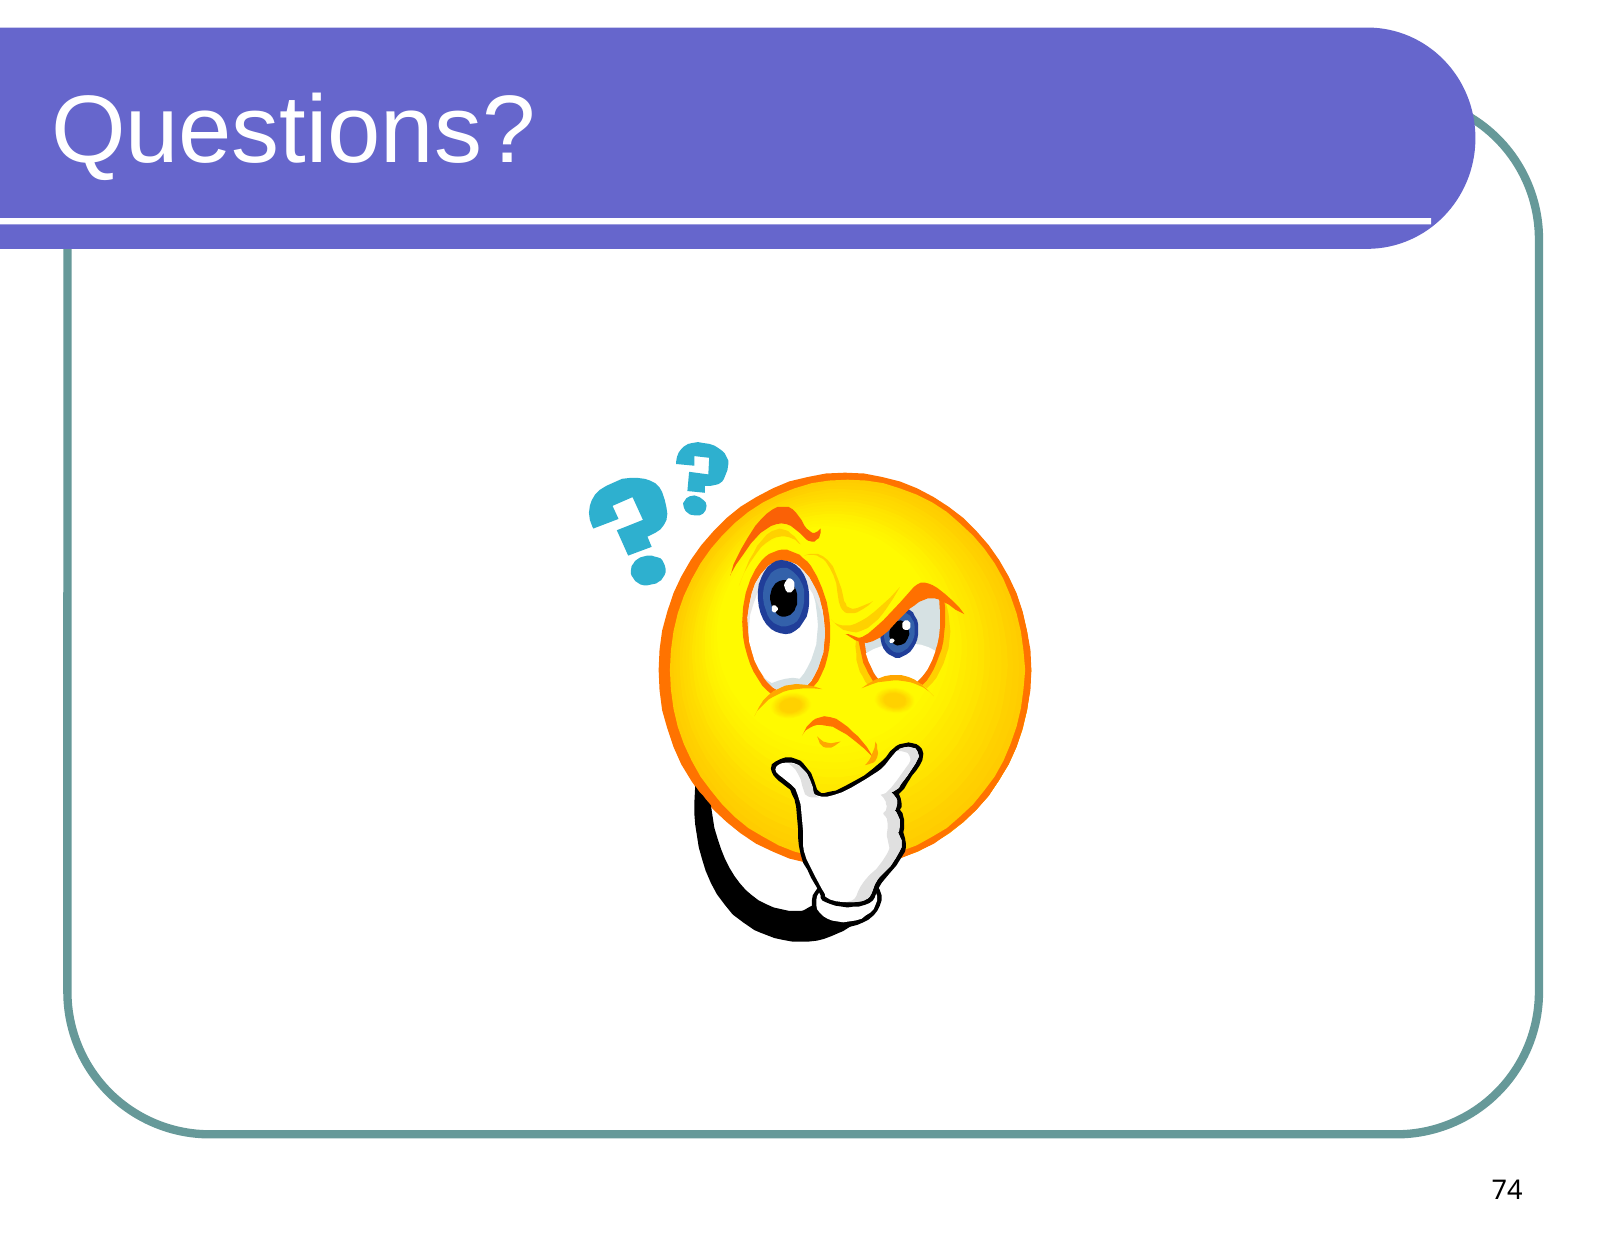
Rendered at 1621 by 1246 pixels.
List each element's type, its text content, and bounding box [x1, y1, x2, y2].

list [586, 440, 1034, 944]
title Questions? [34, 41, 1455, 208]
slide_number 74 [1160, 1134, 1540, 1218]
